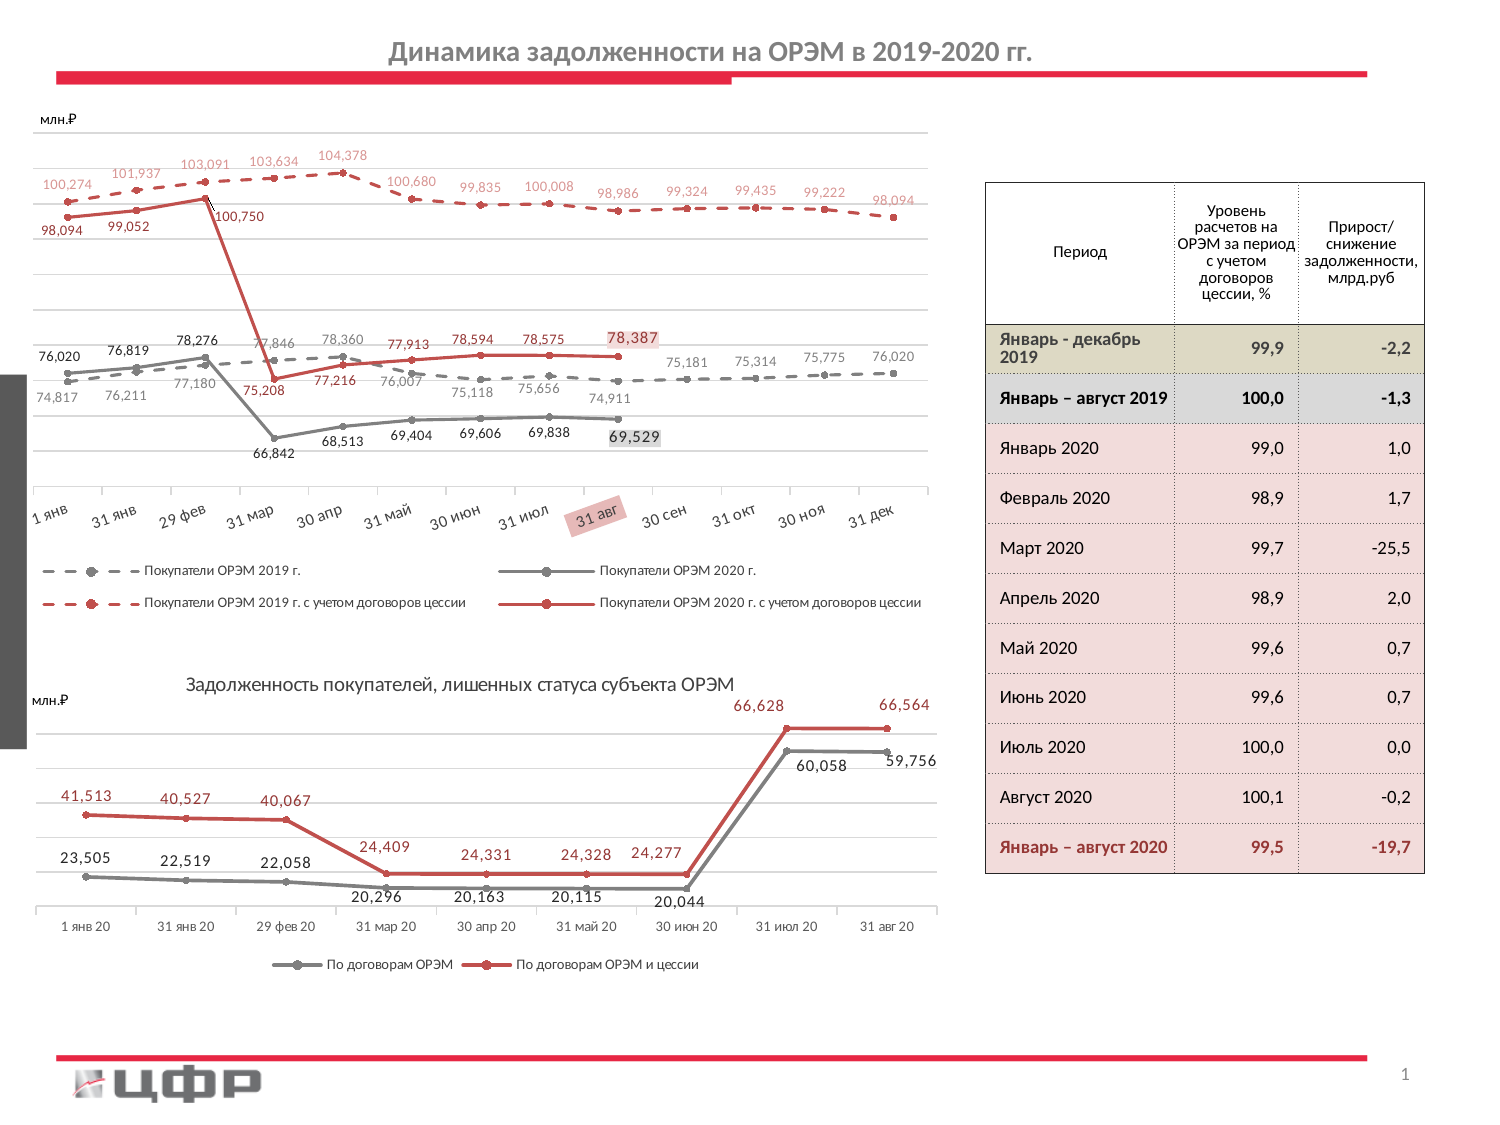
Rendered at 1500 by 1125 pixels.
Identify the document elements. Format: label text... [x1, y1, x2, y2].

table_cell -2,2 [1298, 325, 1424, 374]
table_cell 1,0 [1298, 424, 1424, 474]
table_cell Март 2020 [986, 524, 1175, 574]
table_cell Июнь 2020 [986, 674, 1175, 724]
table_cell Январь – август 2020 [986, 824, 1175, 873]
table_header Период [986, 183, 1175, 324]
table_header Прирост/ снижение задолженности, млрд.руб [1298, 183, 1424, 324]
table_cell -0,2 [1298, 774, 1424, 824]
table_cell 100,0 [1175, 724, 1298, 774]
table_cell 2,0 [1298, 574, 1424, 624]
picture [0, 0, 1500, 1125]
table_cell 99,0 [1175, 424, 1298, 474]
table_cell 98,9 [1175, 474, 1298, 524]
table_header Уровень расчетов на ОРЭМ за период с учетом договоров цессии, % [1175, 183, 1298, 324]
table_cell 0,0 [1298, 724, 1424, 774]
table_cell 99,9 [1175, 325, 1298, 374]
table_cell Февраль 2020 [986, 474, 1175, 524]
table_cell 99,6 [1175, 674, 1298, 724]
table_cell 99,5 [1175, 824, 1298, 873]
table_cell Январь – август 2019 [986, 374, 1175, 424]
table_cell 0,7 [1298, 624, 1424, 674]
table_cell Январь 2020 [986, 424, 1175, 474]
table_cell 98,9 [1175, 574, 1298, 624]
chart [16, 663, 957, 979]
table_cell 99,6 [1175, 624, 1298, 674]
table_cell 1,7 [1298, 474, 1424, 524]
table_cell Май 2020 [986, 624, 1175, 674]
table_cell Апрель 2020 [986, 574, 1175, 624]
table_cell -19,7 [1298, 824, 1424, 873]
text_box Динамика задолженности на ОРЭМ в 2019-2020 гг. [27, 24, 1394, 75]
slide_number 1 [1074, 1042, 1425, 1103]
table_cell 99,7 [1175, 524, 1298, 574]
table_cell -1,3 [1298, 374, 1424, 424]
table_cell 0,7 [1298, 674, 1424, 724]
table_cell 100,1 [1175, 774, 1298, 824]
chart [14, 102, 952, 630]
table_cell Июль 2020 [986, 724, 1175, 774]
table_cell Январь - декабрь 2019 [986, 325, 1175, 374]
table_cell Август 2020 [986, 774, 1175, 824]
table_cell -25,5 [1298, 524, 1424, 574]
table_cell 100,0 [1175, 374, 1298, 424]
